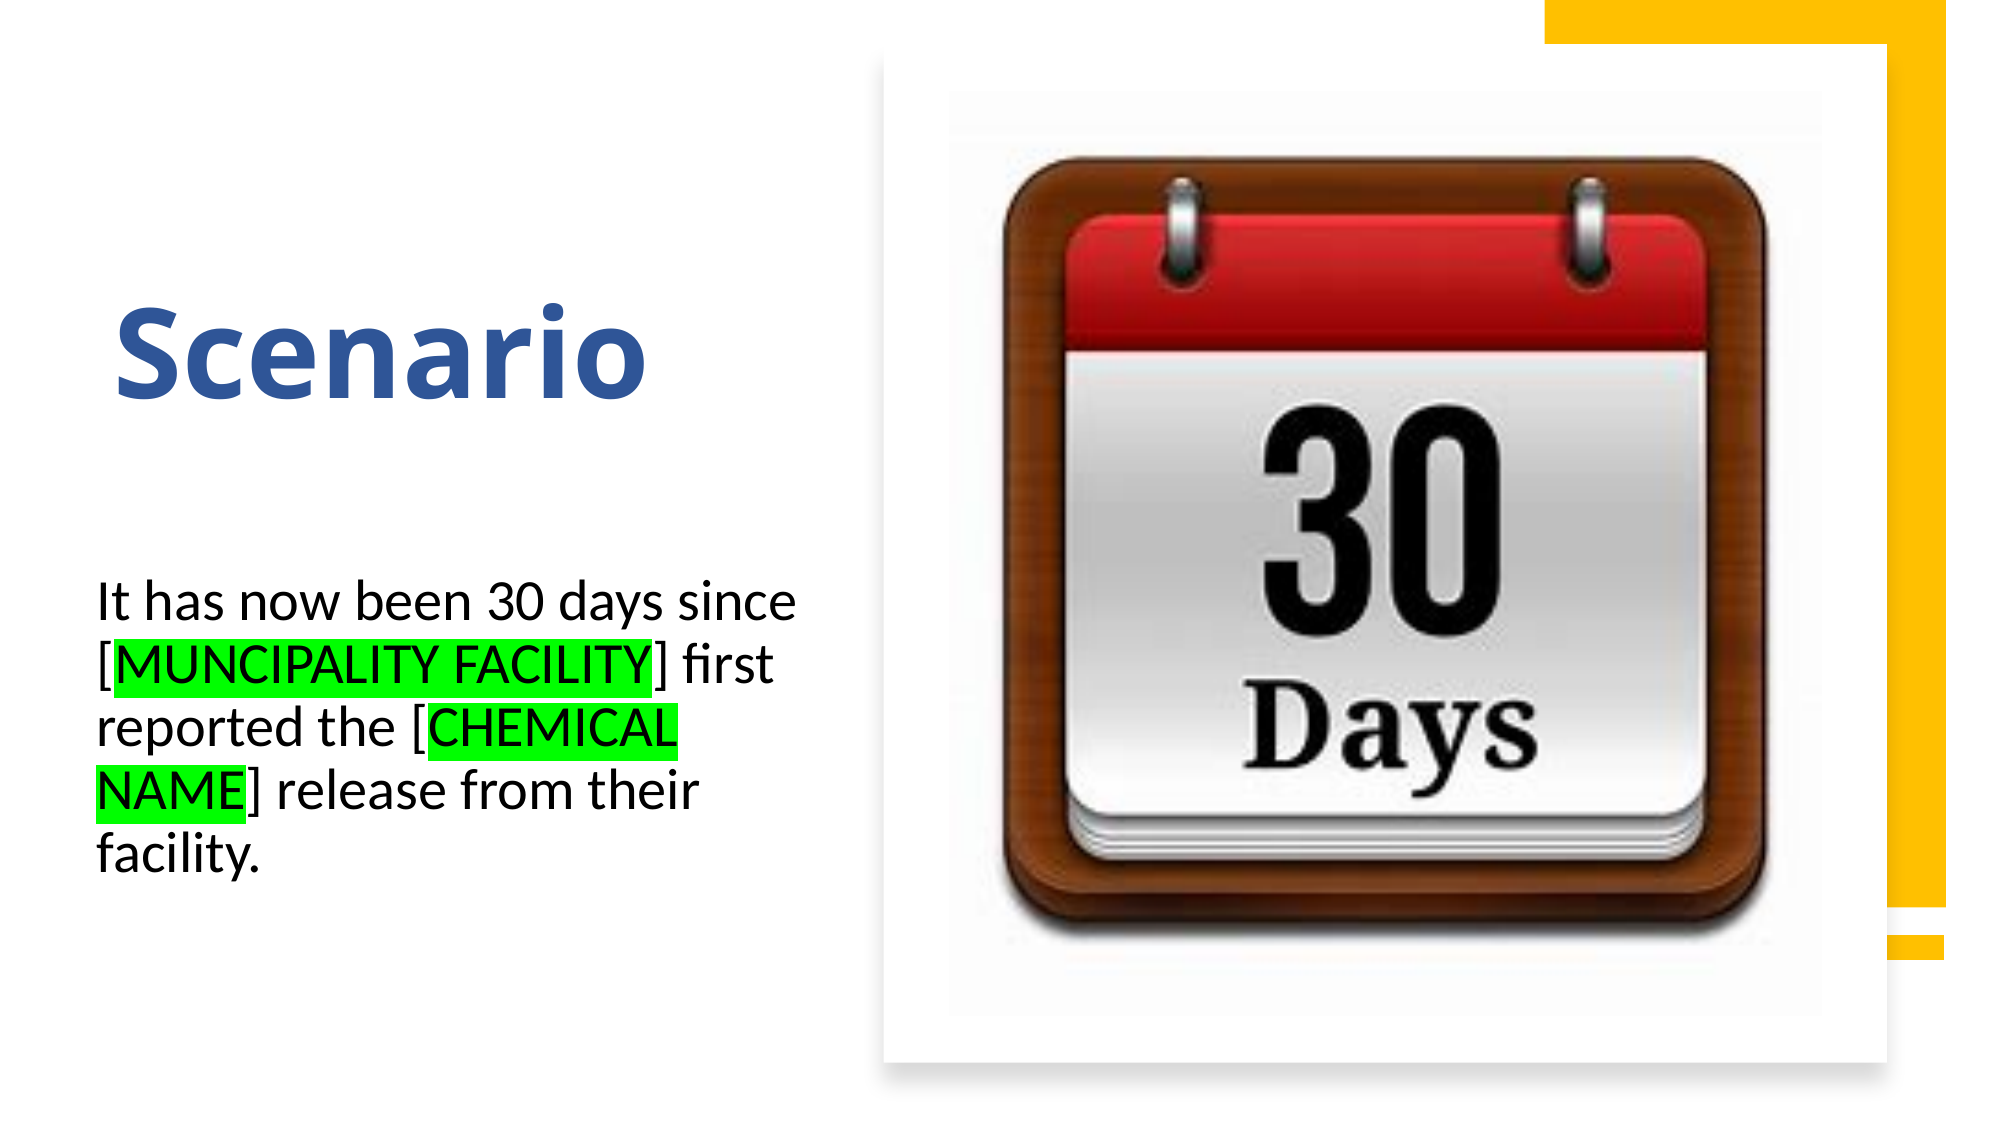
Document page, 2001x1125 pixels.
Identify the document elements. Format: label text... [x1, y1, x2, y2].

text_box [883, 43, 1888, 1064]
picture [948, 91, 1822, 1016]
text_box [1544, 0, 1946, 948]
title Scenario [98, 111, 783, 433]
list It has now been 30 days since [MUNCIPALITY FACILITY] first reported the [CHEMICAL NAME] release from their facility. [81, 562, 851, 733]
text_box [0, 0, 2000, 1125]
